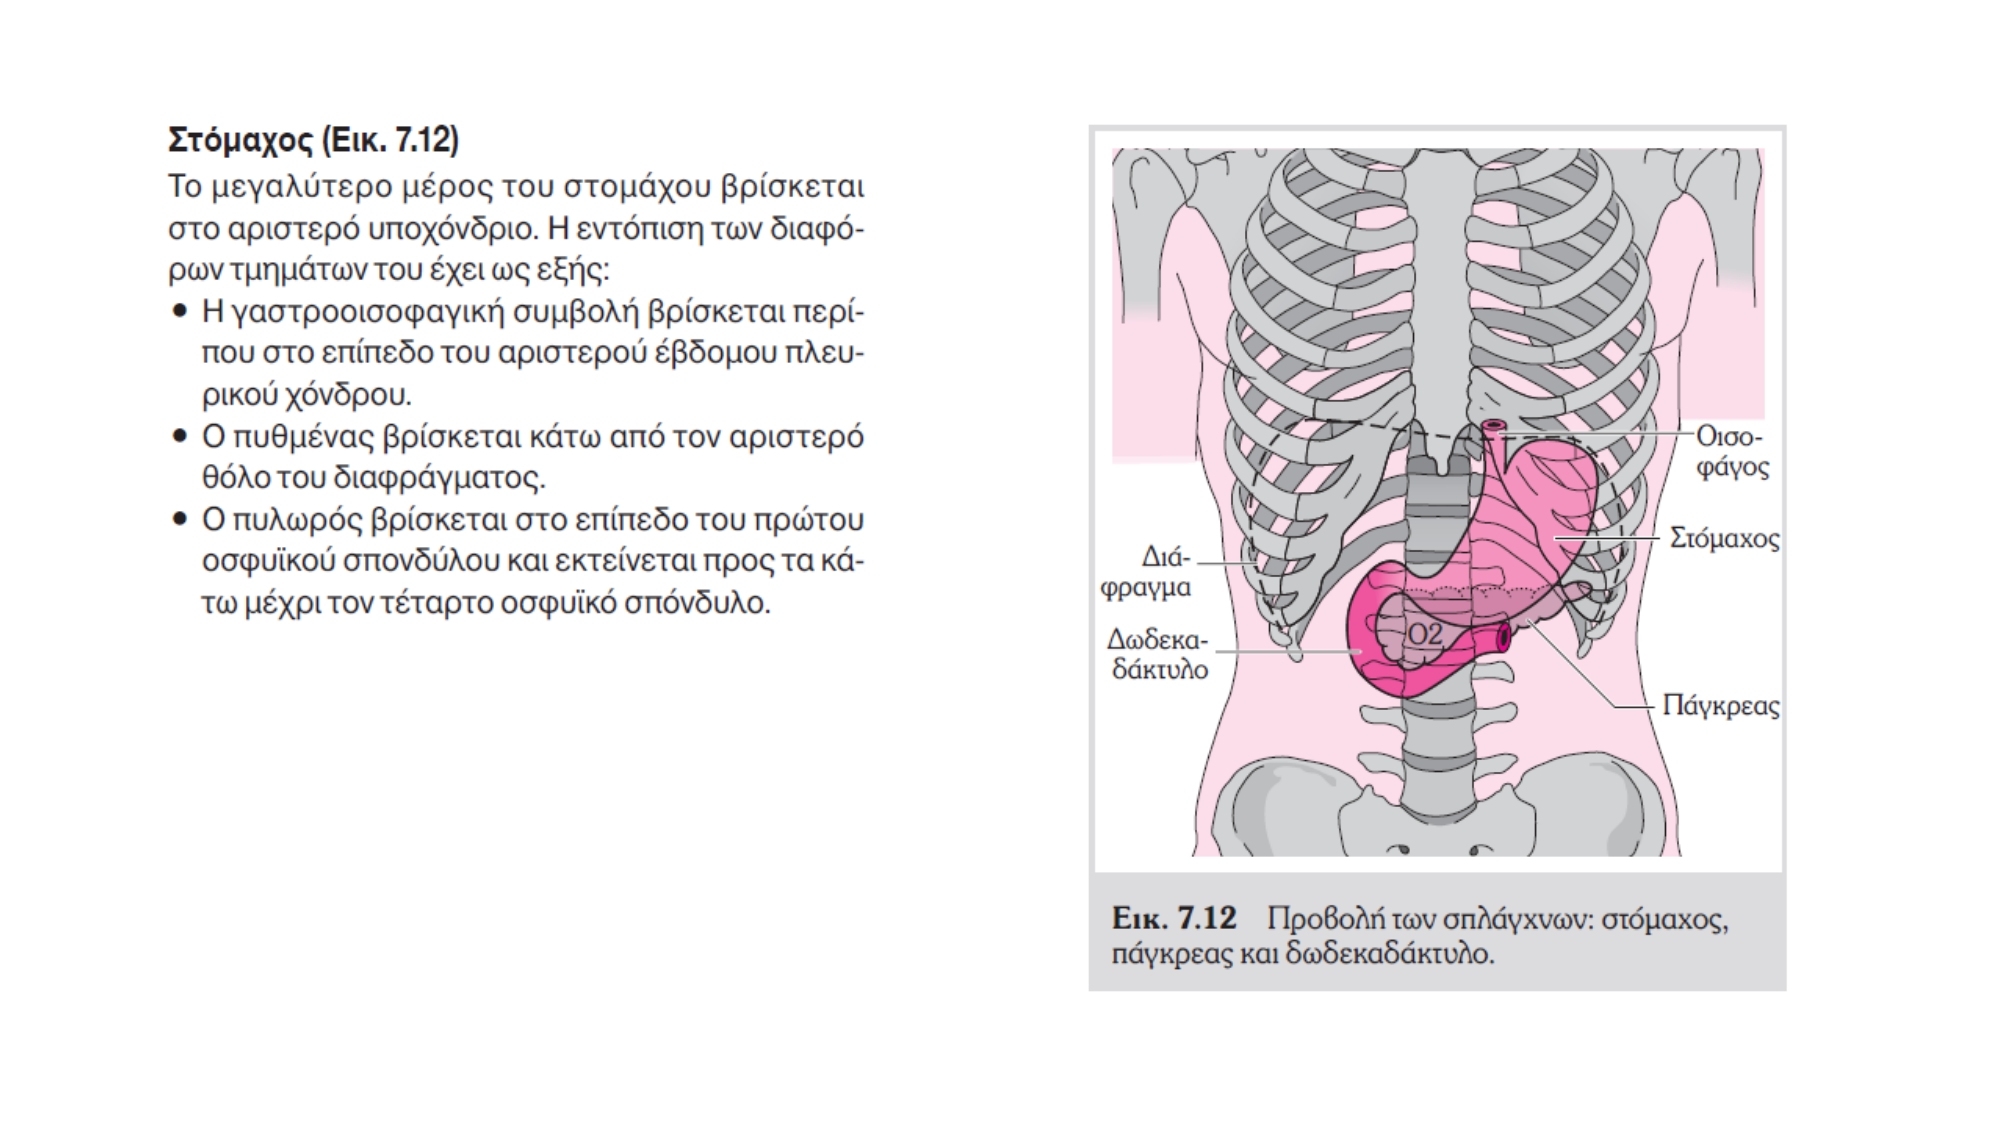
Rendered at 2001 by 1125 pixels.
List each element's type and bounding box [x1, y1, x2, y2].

picture [1075, 111, 1798, 1004]
list [137, 111, 875, 629]
